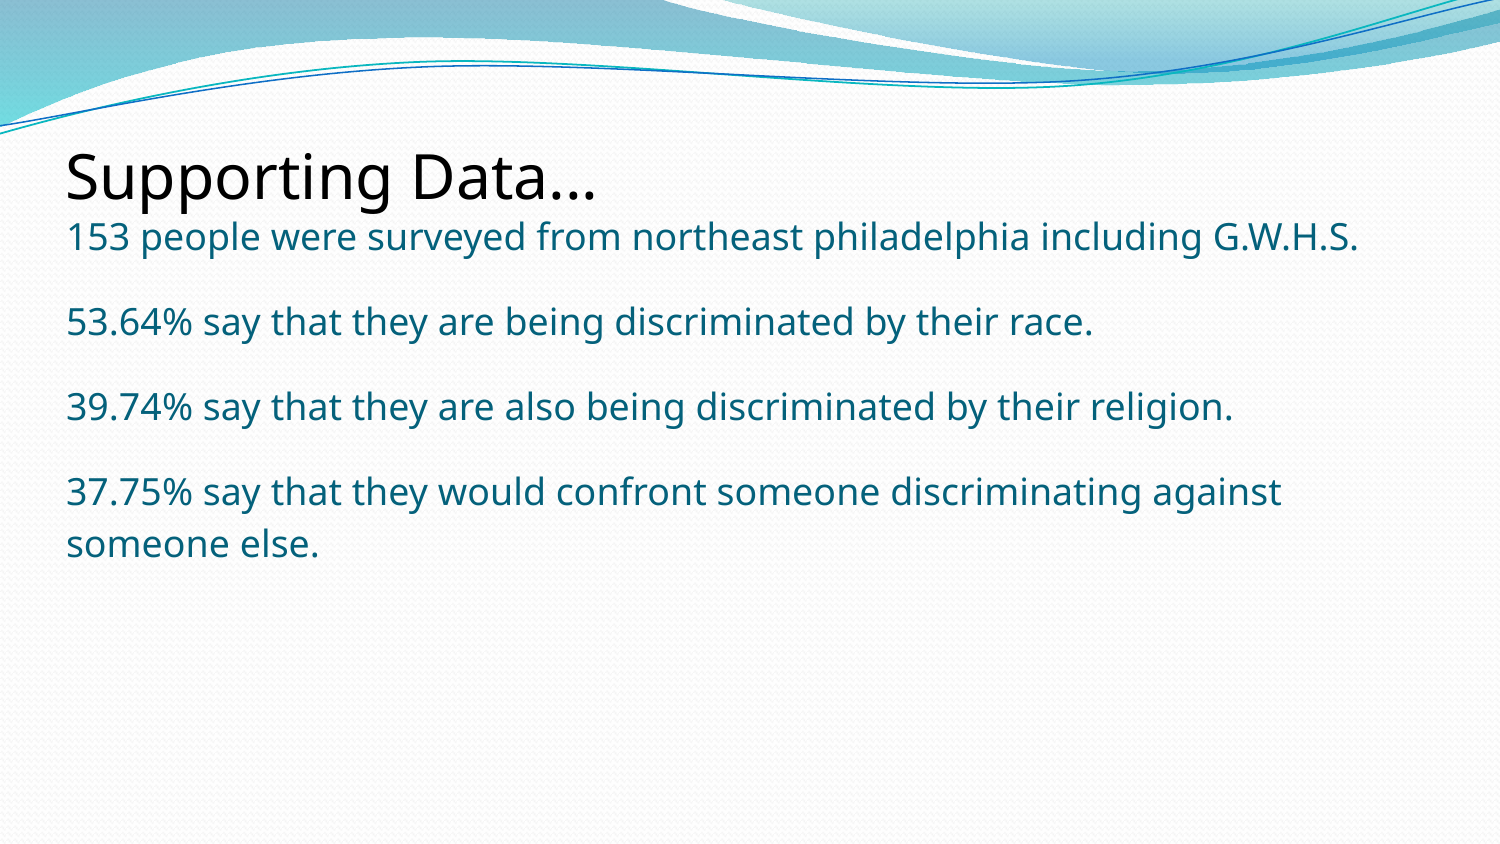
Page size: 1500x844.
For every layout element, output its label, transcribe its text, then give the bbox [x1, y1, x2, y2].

title Supporting Data... [50, 121, 1448, 222]
list 153 people were surveyed from northeast philadelphia including G.W.H.S. 53.64% say that they are being discriminated by their race. 39.74% say that they are also being discriminated by their religion. 37.75% say that they would confront someone discriminating against someone else. [51, 191, 1449, 739]
